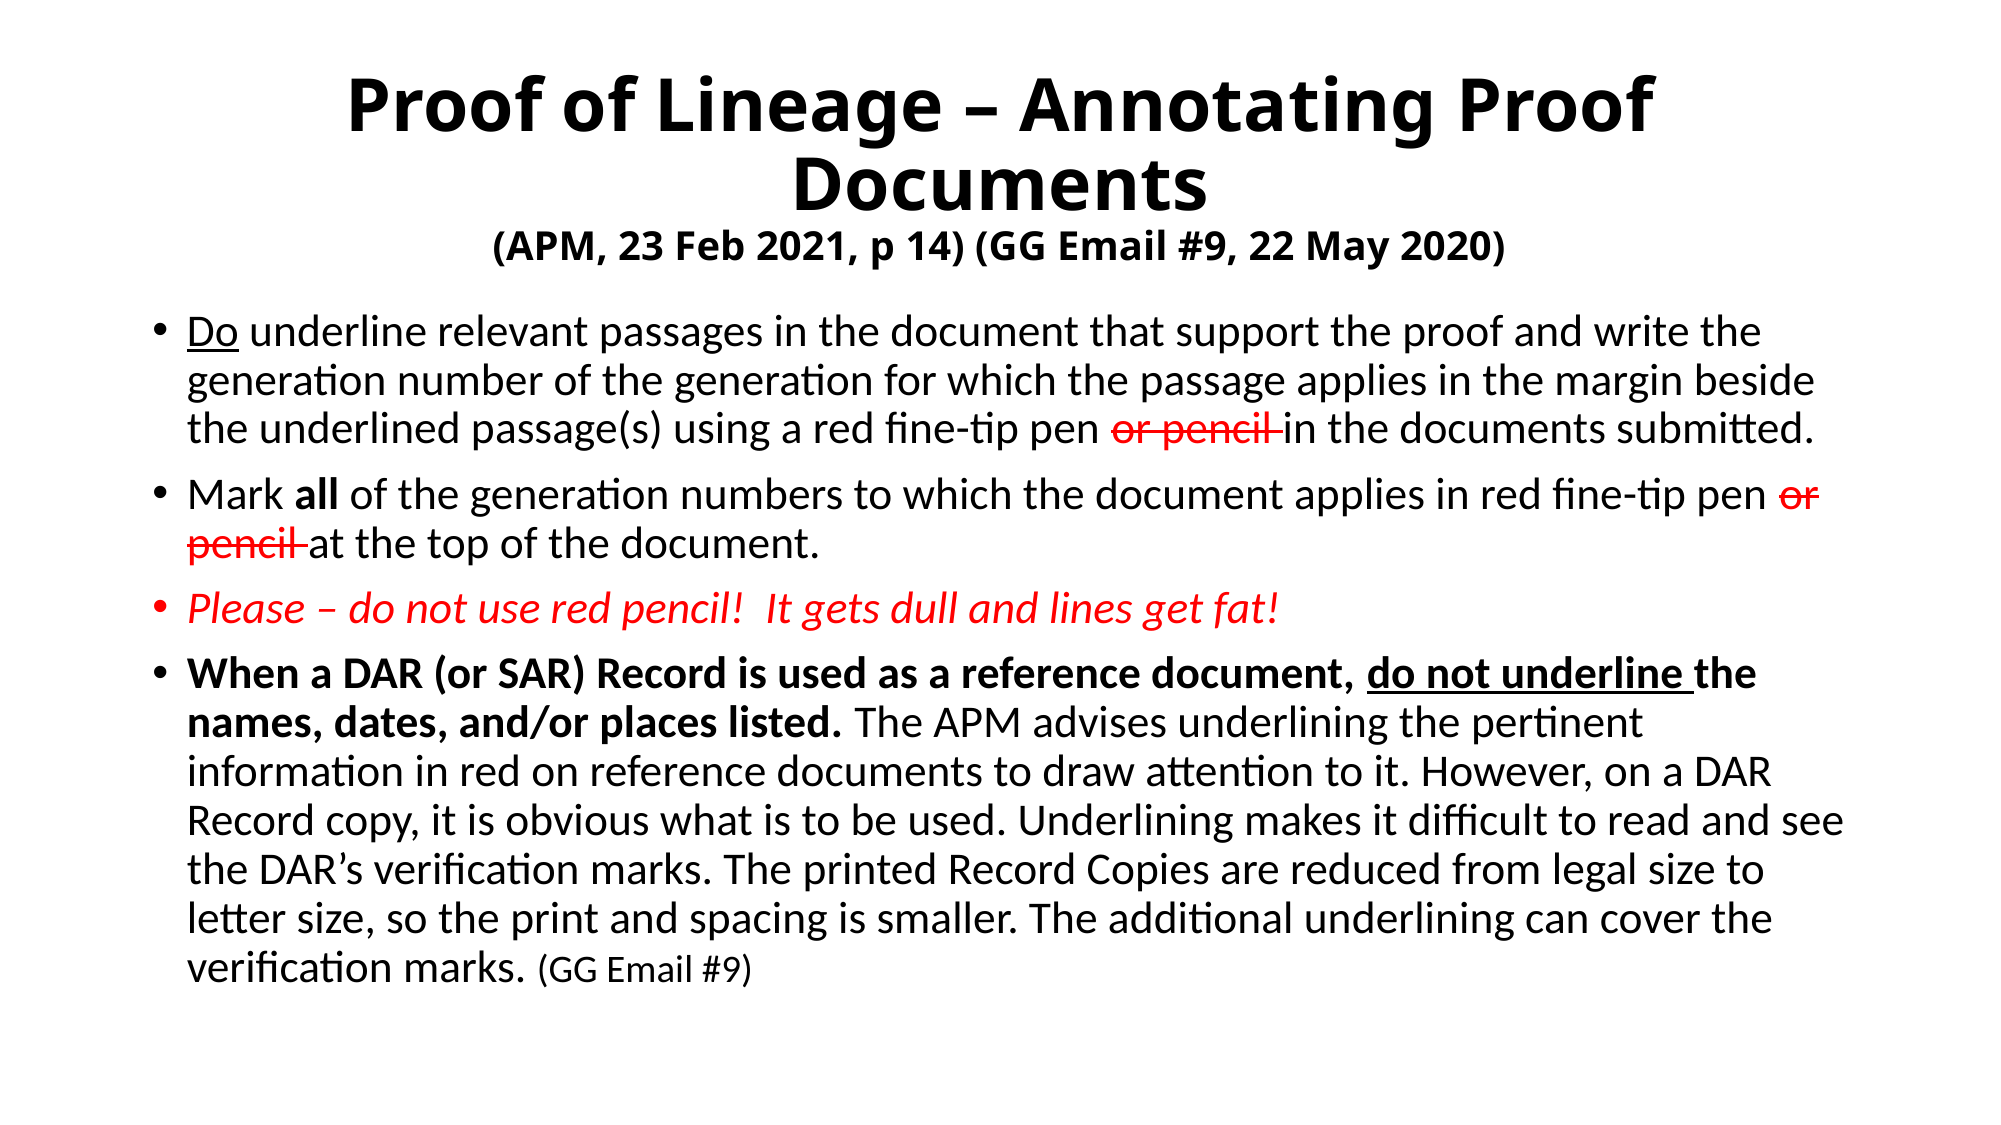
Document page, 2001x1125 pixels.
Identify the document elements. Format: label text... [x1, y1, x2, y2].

title Proof of Lineage – Annotating Proof Documents (APM, 23 Feb 2021, p 14) (GG Email #9, 22 May 2020) [137, 59, 1863, 278]
list Do underline relevant passages in the document that support the proof and write the generation number of the generation for which the passage applies in the margin beside the underlined passage(s) using a red fine-tip pen or pencil in the documents submitted. Mark all of the generation numbers to which the document applies in red fine-tip pen or pencil at the top of the document. Please – do not use red pencil! It gets dull and lines get fat! When a DAR (or SAR) Record is used as a reference document, do not underline the names, dates, and/or places listed. The APM advises underlining the pertinent information in red on reference documents to draw attention to it. However, on a DAR Record copy, it is obvious what is to be used. Underlining makes it difficult to read and see the DAR’s verification marks. The printed Record Copies are reduced from legal size to letter size, so the print and spacing is smaller. The additional underlining can cover the verification marks. (GG Email #9) [137, 299, 1863, 1014]
